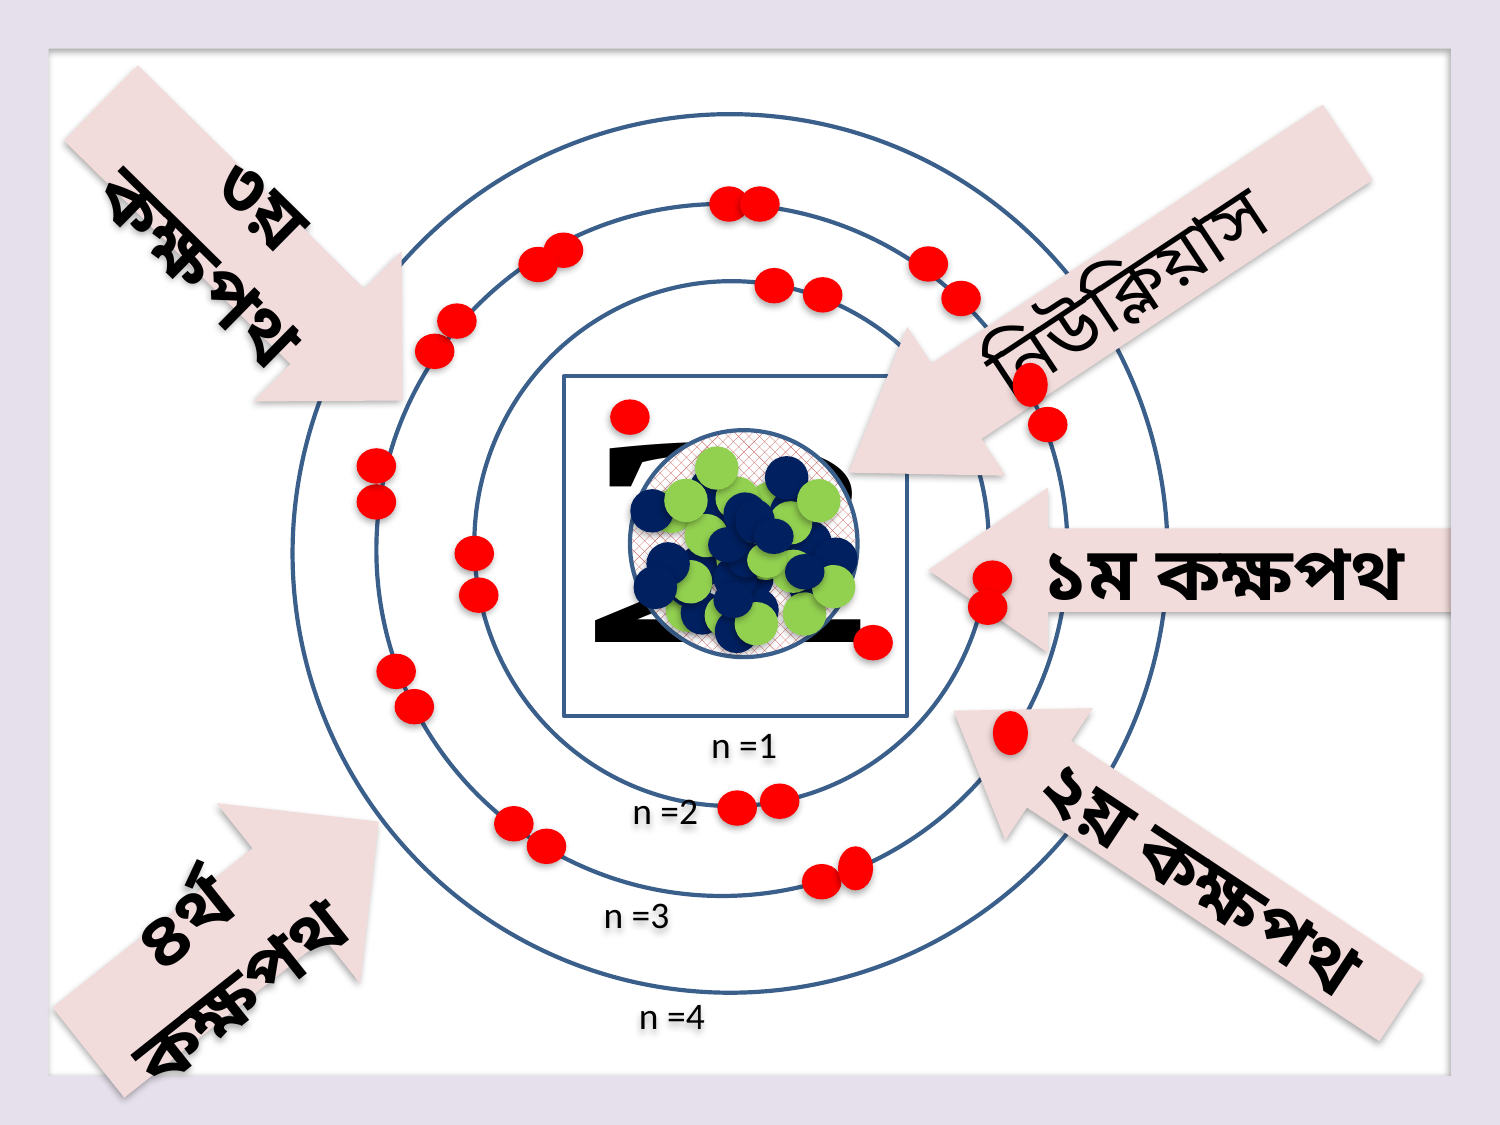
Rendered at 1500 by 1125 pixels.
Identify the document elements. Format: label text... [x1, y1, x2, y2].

text_box [715, 788, 760, 828]
text_box [752, 265, 797, 306]
text_box [290, 112, 1169, 995]
text_box [374, 651, 418, 692]
text_box n =4 [620, 982, 724, 1053]
text_box [524, 826, 569, 867]
text_box [516, 244, 560, 285]
text_box [392, 686, 437, 727]
text_box [456, 575, 501, 615]
text_box ২য় কক্ষপথ [951, 706, 1426, 1044]
text_box [707, 184, 744, 224]
text_box ১ম কক্ষপথ [926, 485, 1444, 655]
text_box [1010, 360, 1050, 409]
text_box [965, 587, 1010, 628]
text_box [738, 184, 782, 224]
text_box [0, 0, 1500, 1125]
text_box [799, 861, 839, 902]
text_box [861, 622, 895, 663]
text_box [542, 230, 586, 270]
text_box [906, 244, 951, 284]
text_box [435, 301, 479, 341]
text_box [970, 558, 1015, 595]
text_box n =1 [692, 705, 796, 782]
text_box [990, 709, 1031, 758]
text_box [354, 446, 399, 486]
text_box [758, 781, 802, 821]
text_box ৩য় কক্ষপথ [61, 63, 405, 404]
text_box [1025, 404, 1070, 445]
text_box [800, 275, 845, 315]
text_box [354, 488, 399, 522]
text_box [939, 278, 983, 319]
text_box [629, 429, 858, 658]
text_box [491, 803, 536, 844]
text_box [835, 844, 876, 893]
text_box নিউক্লিয়াস [861, 102, 1375, 478]
text_box ৪র্থ কক্ষপথ [50, 801, 381, 1100]
